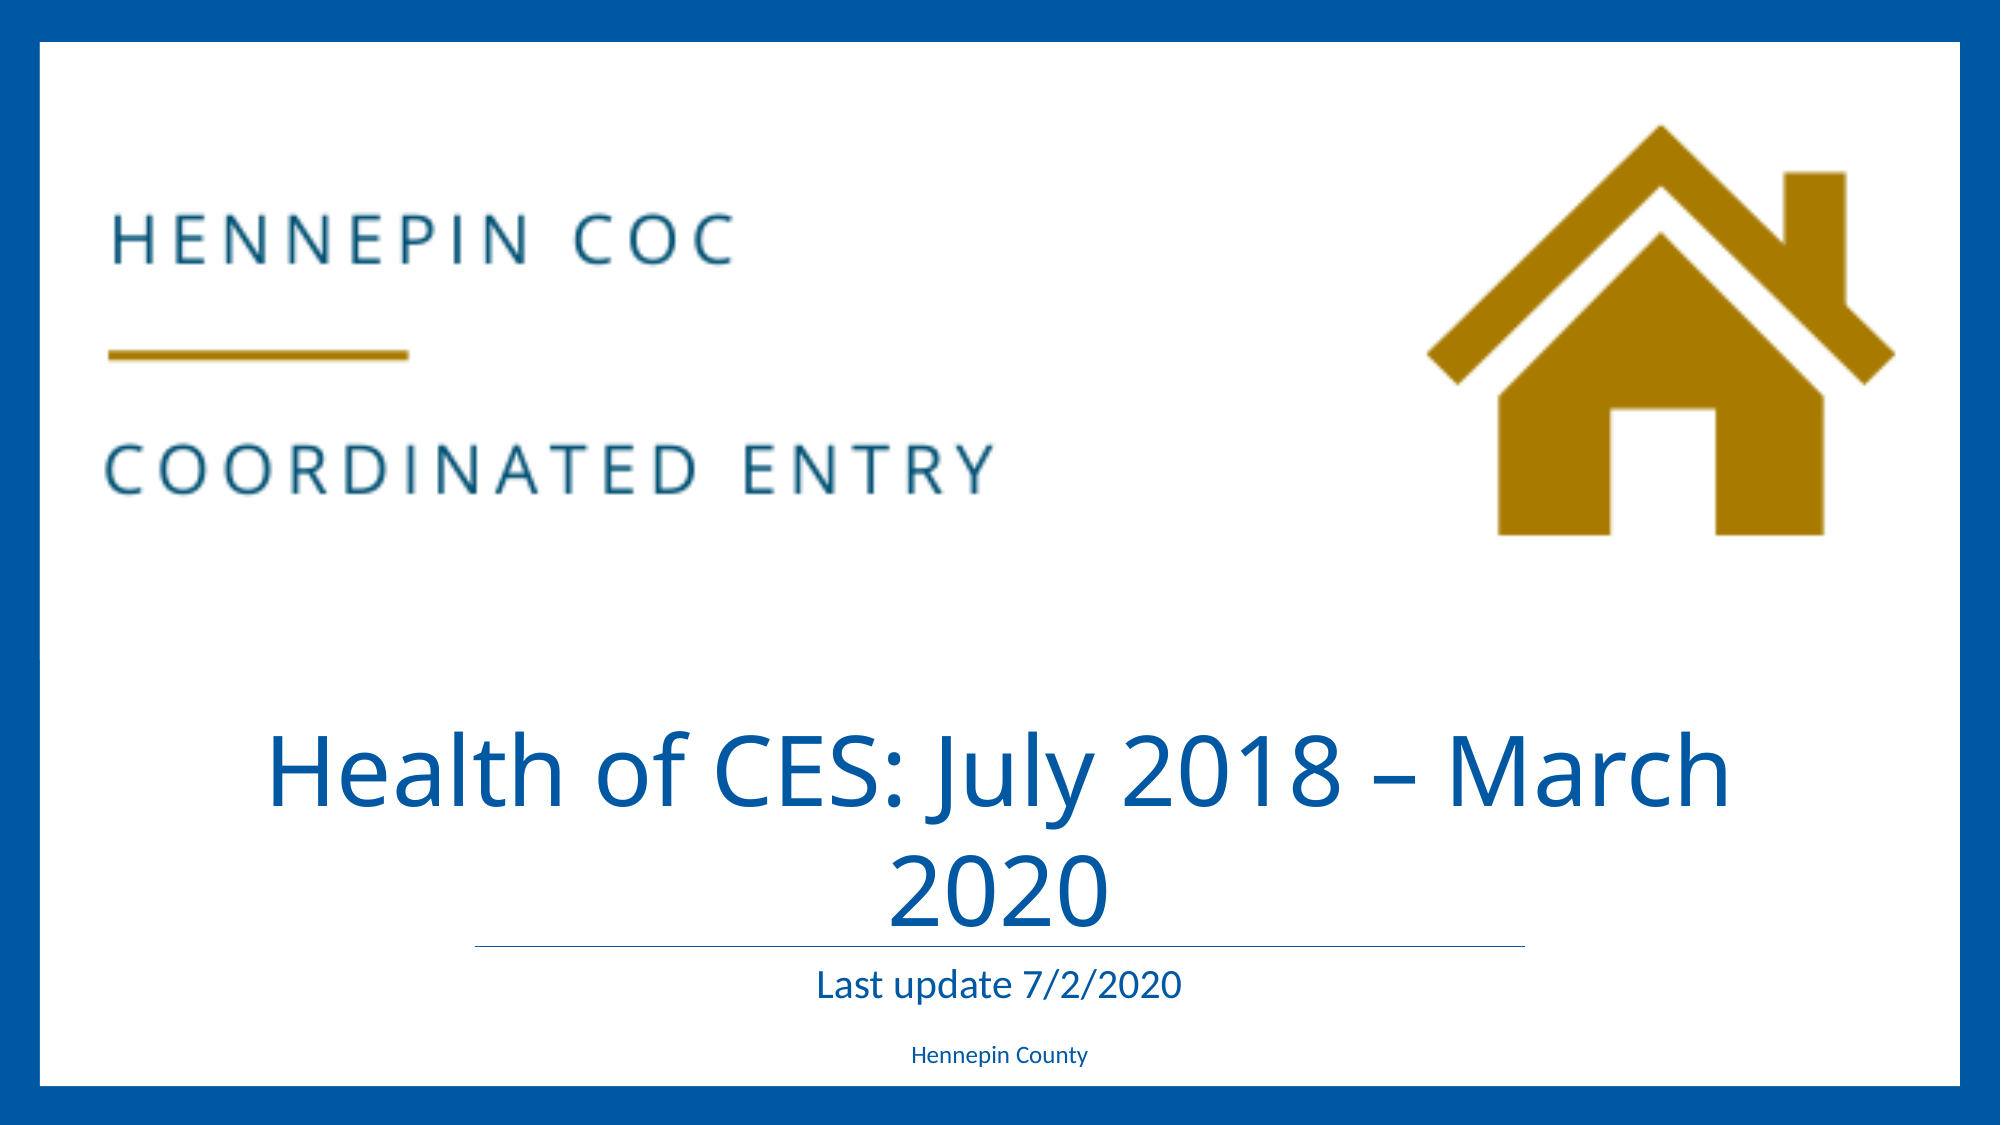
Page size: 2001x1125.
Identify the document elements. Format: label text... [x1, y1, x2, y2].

footer Hennepin County [662, 1026, 1338, 1087]
picture [39, 42, 1960, 660]
text_box [0, 0, 2000, 1125]
list Last update 7/2/2020 [280, 951, 1719, 1024]
text_box [39, 41, 1961, 1087]
title Health of CES: July 2018 – March 2020 [182, 701, 1818, 958]
